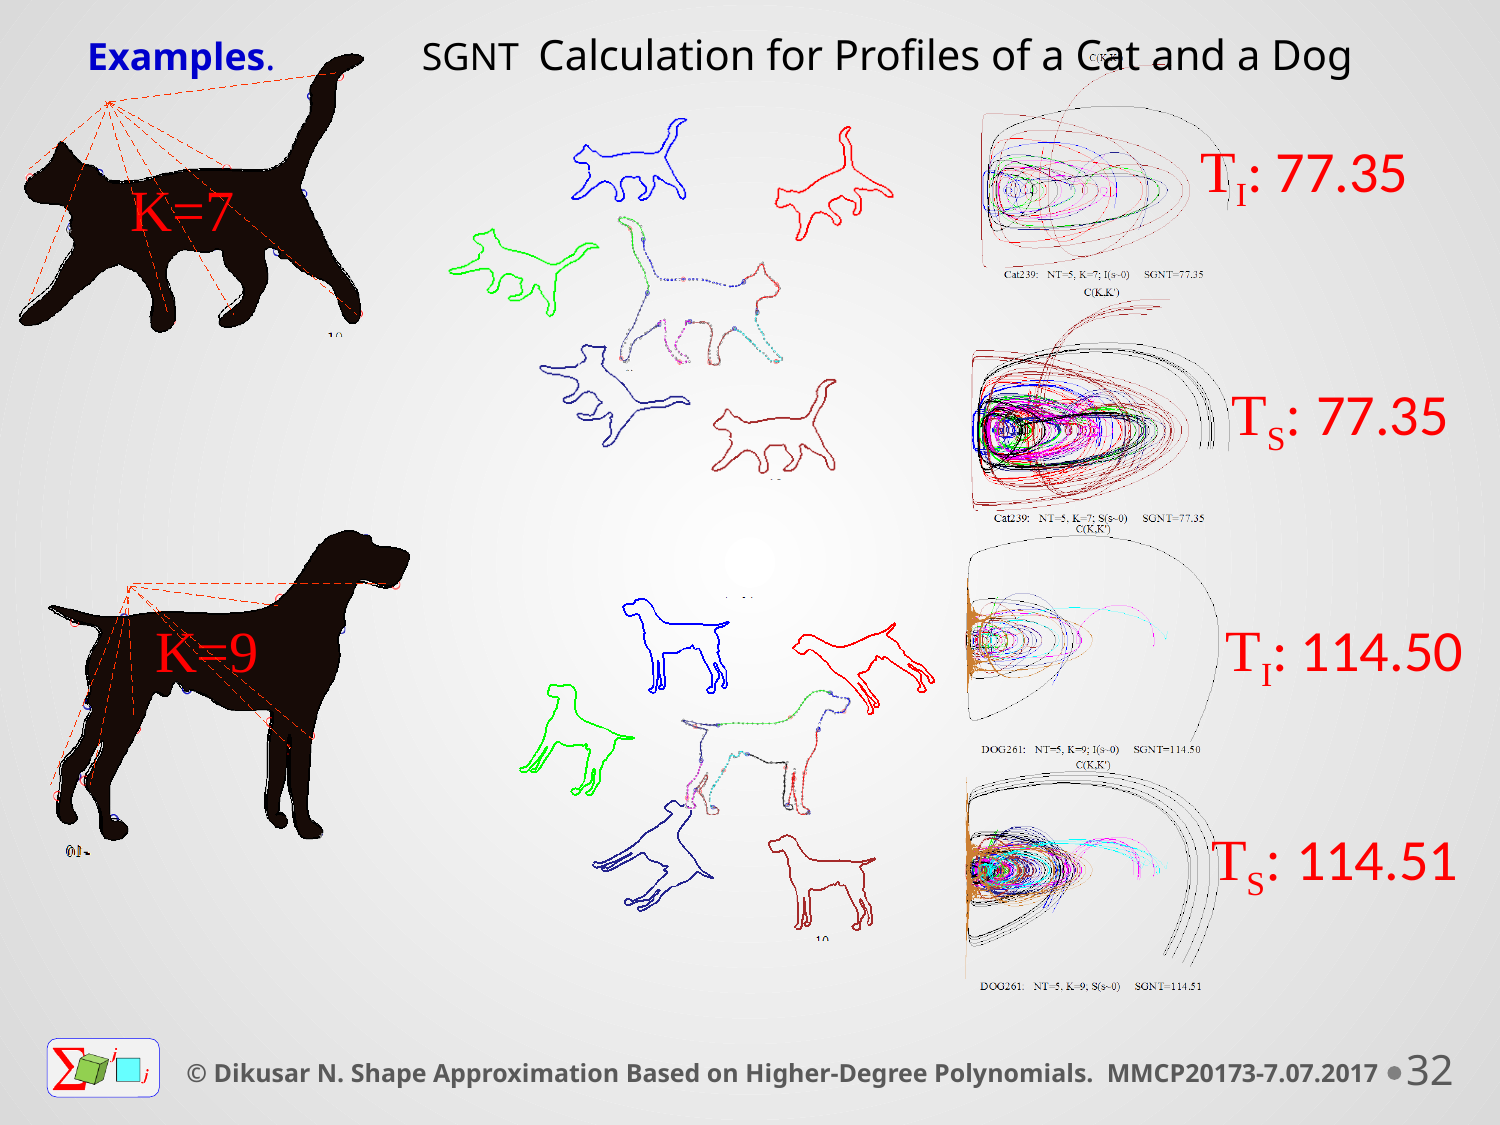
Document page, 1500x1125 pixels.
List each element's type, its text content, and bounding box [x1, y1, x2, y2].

text_box TS: 114.51 [1226, 814, 1483, 910]
text_box TI: 77.35 [1237, 126, 1436, 221]
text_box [50, 582, 390, 785]
picture [442, 118, 899, 480]
picture [513, 597, 940, 941]
picture [41, 525, 415, 858]
slide_number 32 [1401, 1042, 1494, 1103]
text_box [29, 72, 358, 315]
text_box TI: 114.50 [1226, 605, 1483, 701]
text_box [46, 1038, 160, 1098]
picture [13, 47, 369, 337]
text_box TS: 77.35 [1237, 370, 1471, 465]
text_box Examples. SGNT Calculation for Profiles of a Cat and a Dog [72, 21, 1368, 87]
footer © Dikusar N. Shape Approximation Based on Higher-Degree Polynomials. MMCP2017 [178, 1042, 1043, 1103]
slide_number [1043, 1042, 1386, 1103]
picture [962, 47, 1233, 995]
